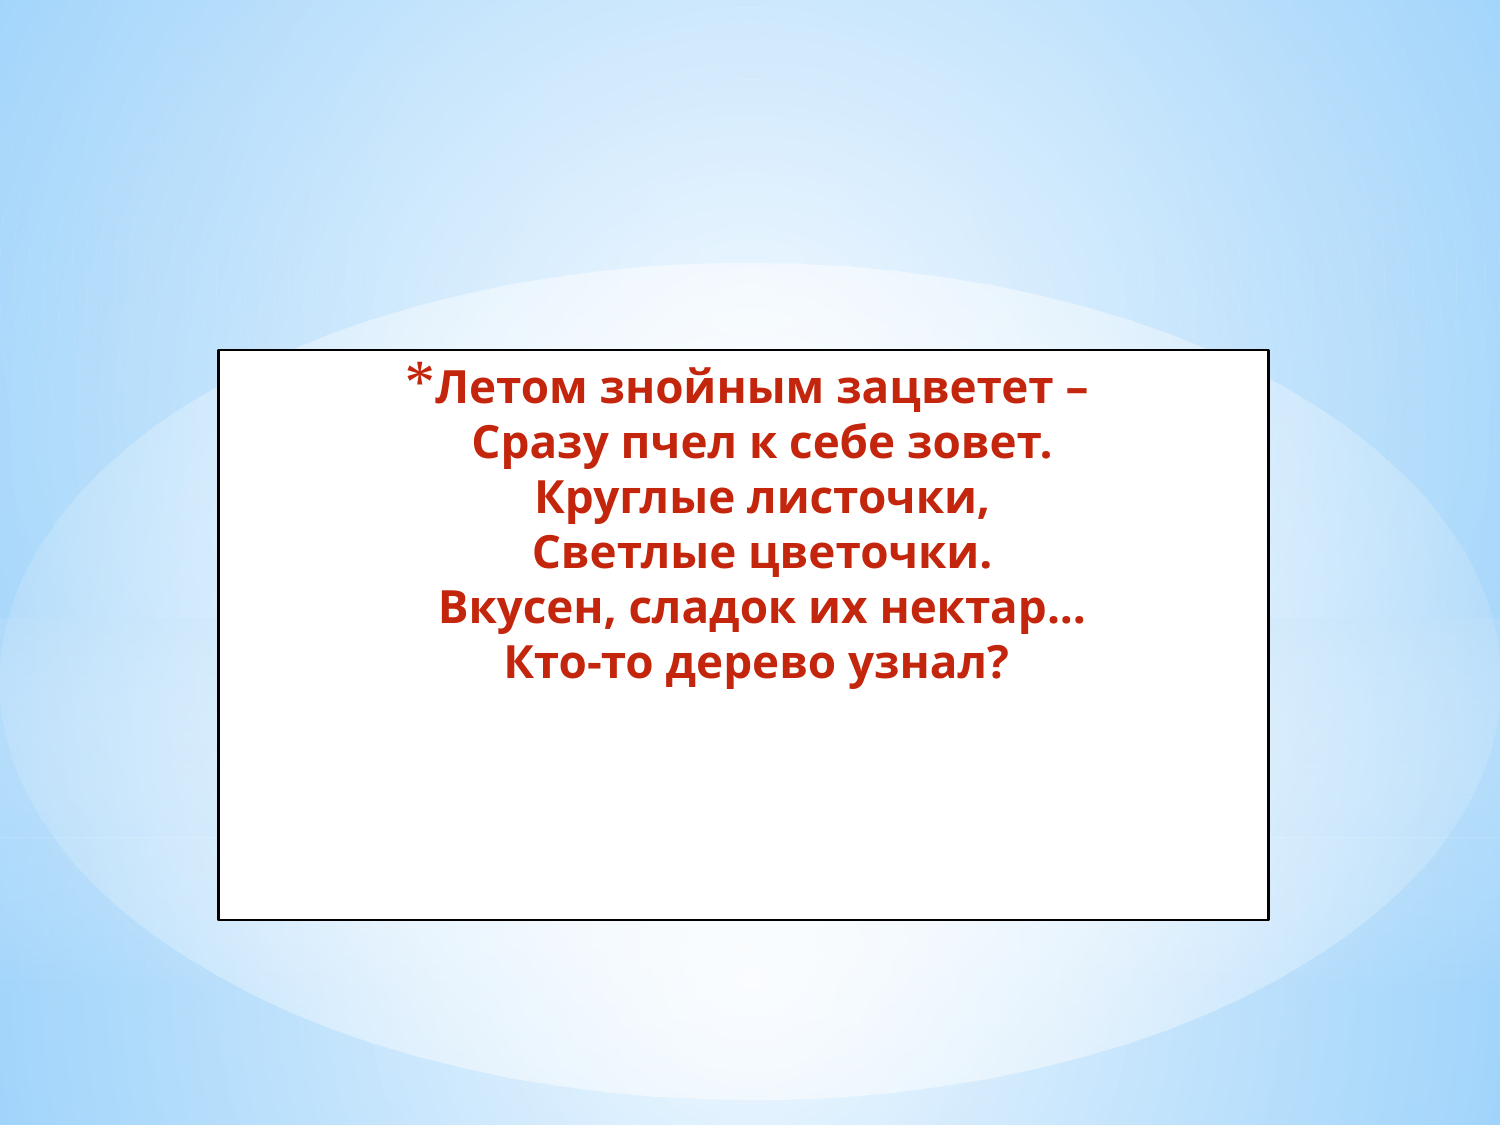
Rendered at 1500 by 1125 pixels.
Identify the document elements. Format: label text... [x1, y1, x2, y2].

list Летом знойным зацветет – Сразу пчел к себе зовет. Круглые листочки, Светлые цветочки. Вкусен, сладок их нектар... Кто-то дерево узнал? [217, 349, 1270, 921]
